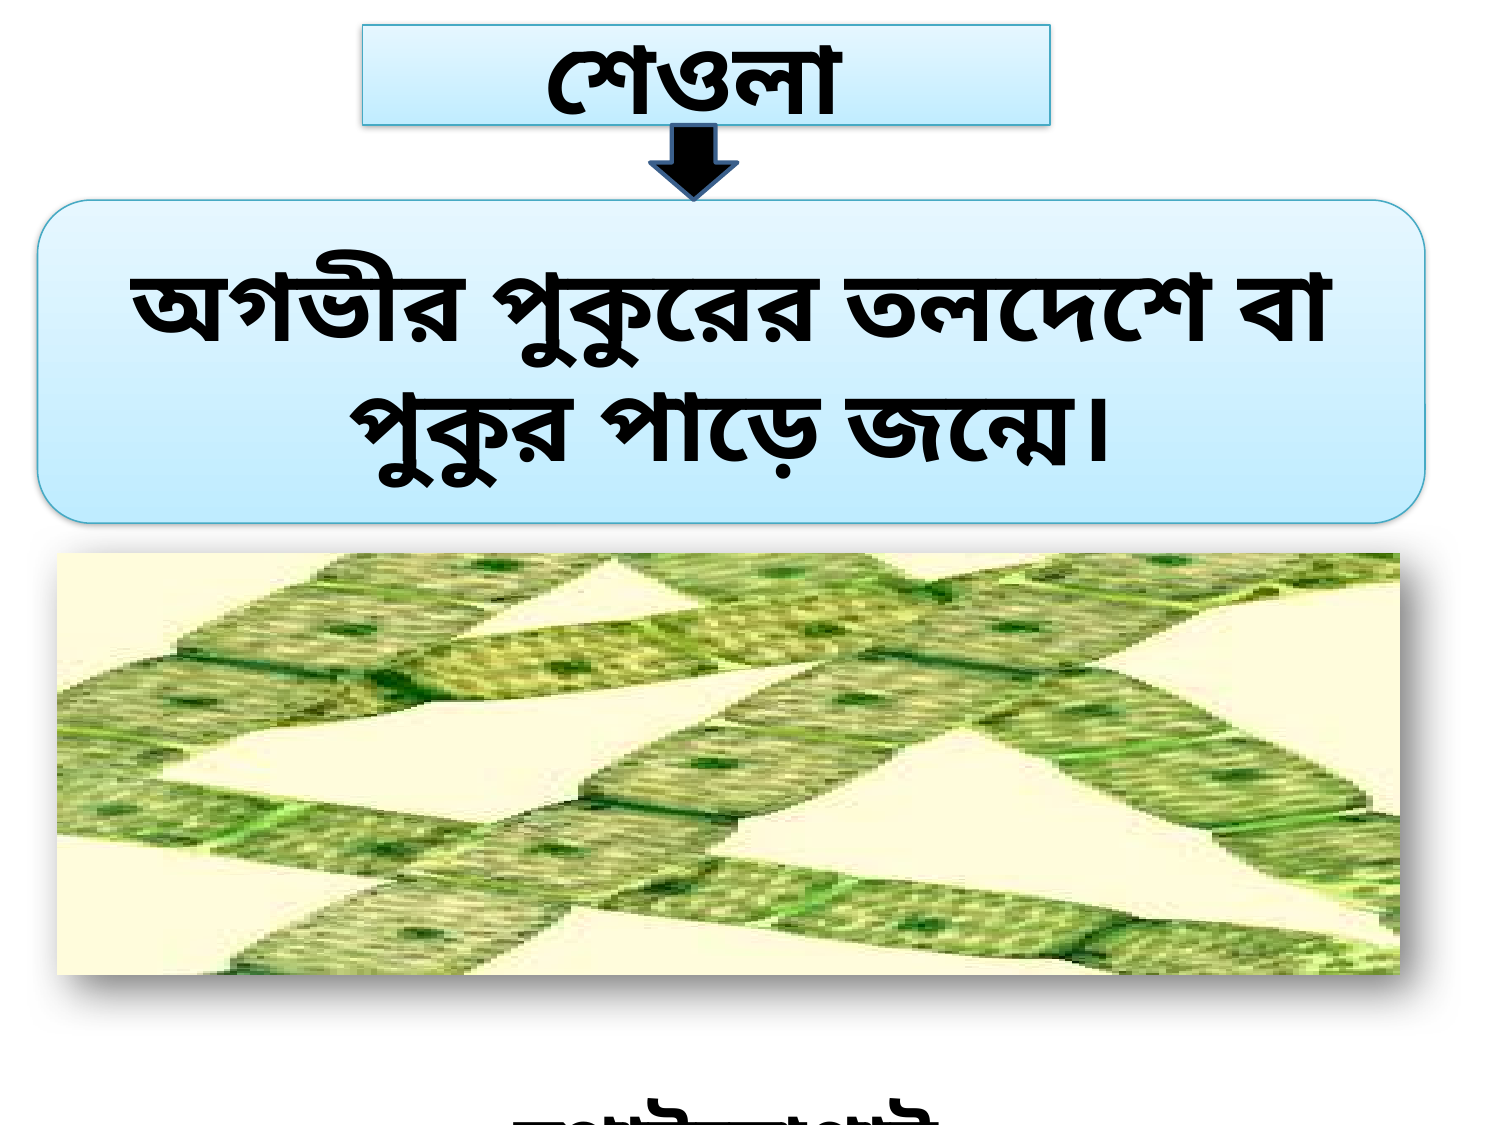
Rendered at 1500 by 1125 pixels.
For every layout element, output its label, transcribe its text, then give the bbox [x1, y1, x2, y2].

text_box অগভীর পুকুরের তলদেশে বা পুকুর পাড়ে জন্মে। [36, 199, 1426, 524]
text_box শেওলা [362, 24, 1051, 126]
text_box [647, 122, 740, 202]
text_box স্পাইরোগাইরা [500, 1024, 1000, 1125]
picture [56, 553, 1401, 976]
